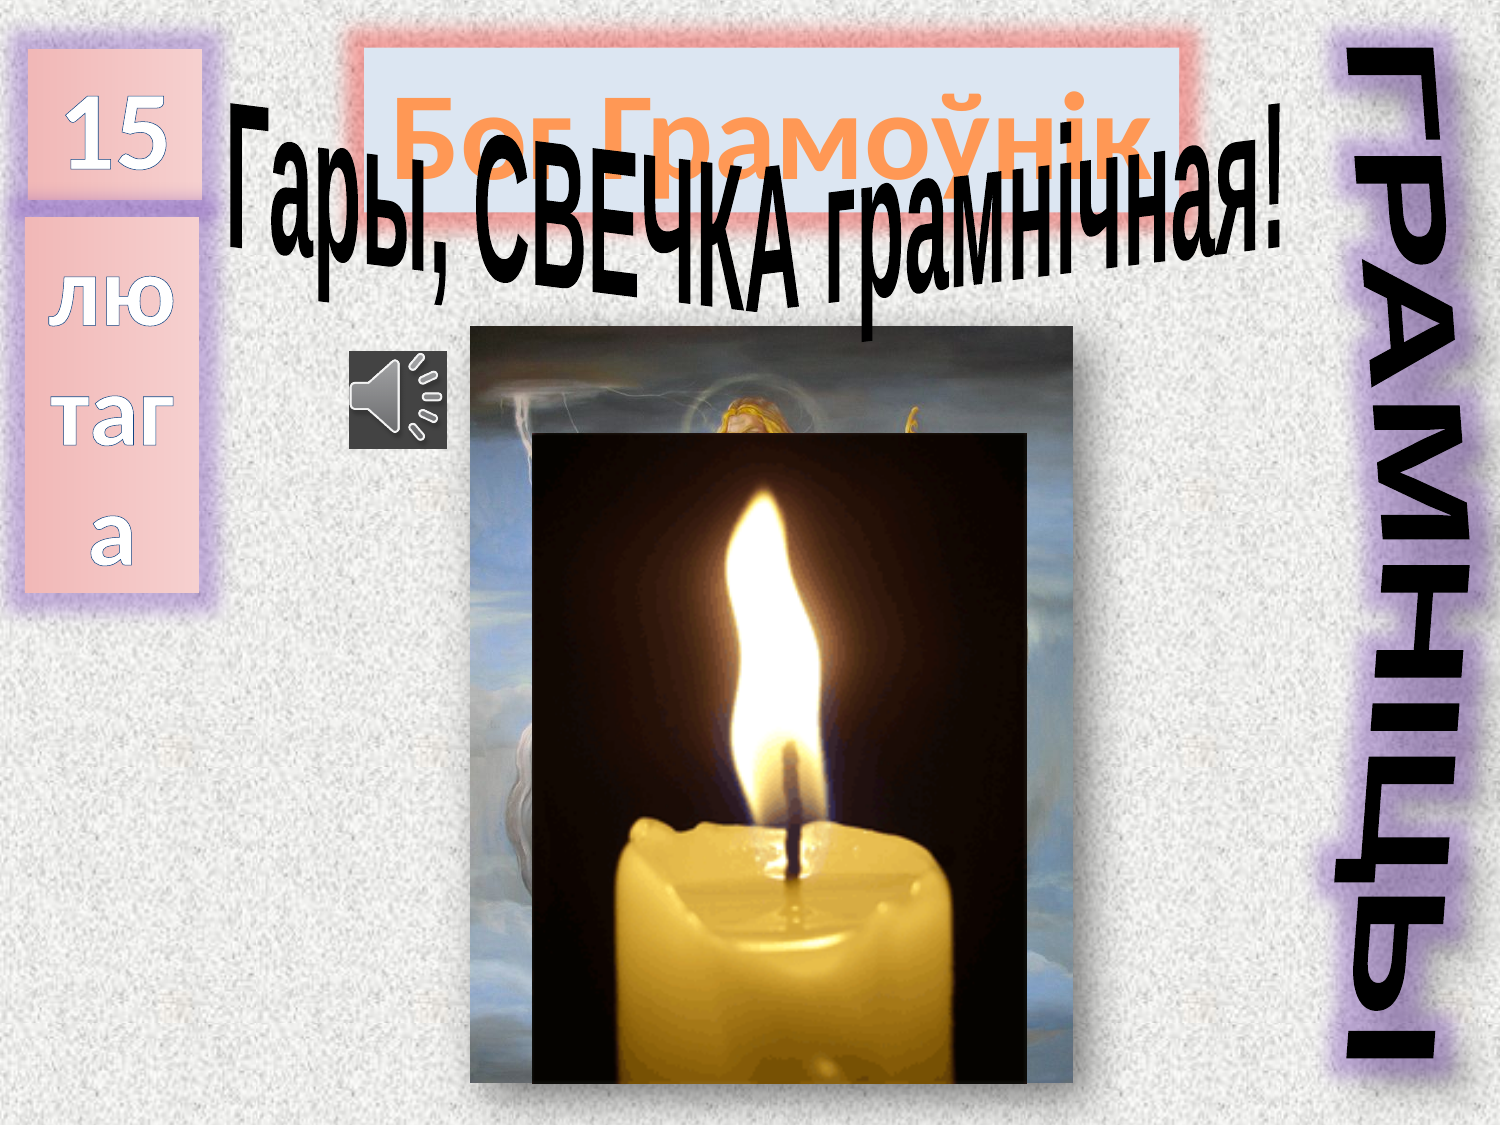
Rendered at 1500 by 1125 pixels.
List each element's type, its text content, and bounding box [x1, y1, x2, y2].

text_box лютага [24, 217, 199, 593]
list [470, 326, 1074, 1083]
text_box Бог Грамоўнік [364, 47, 1180, 213]
picture [0, 0, 1500, 1125]
text_box 15 [27, 49, 202, 192]
